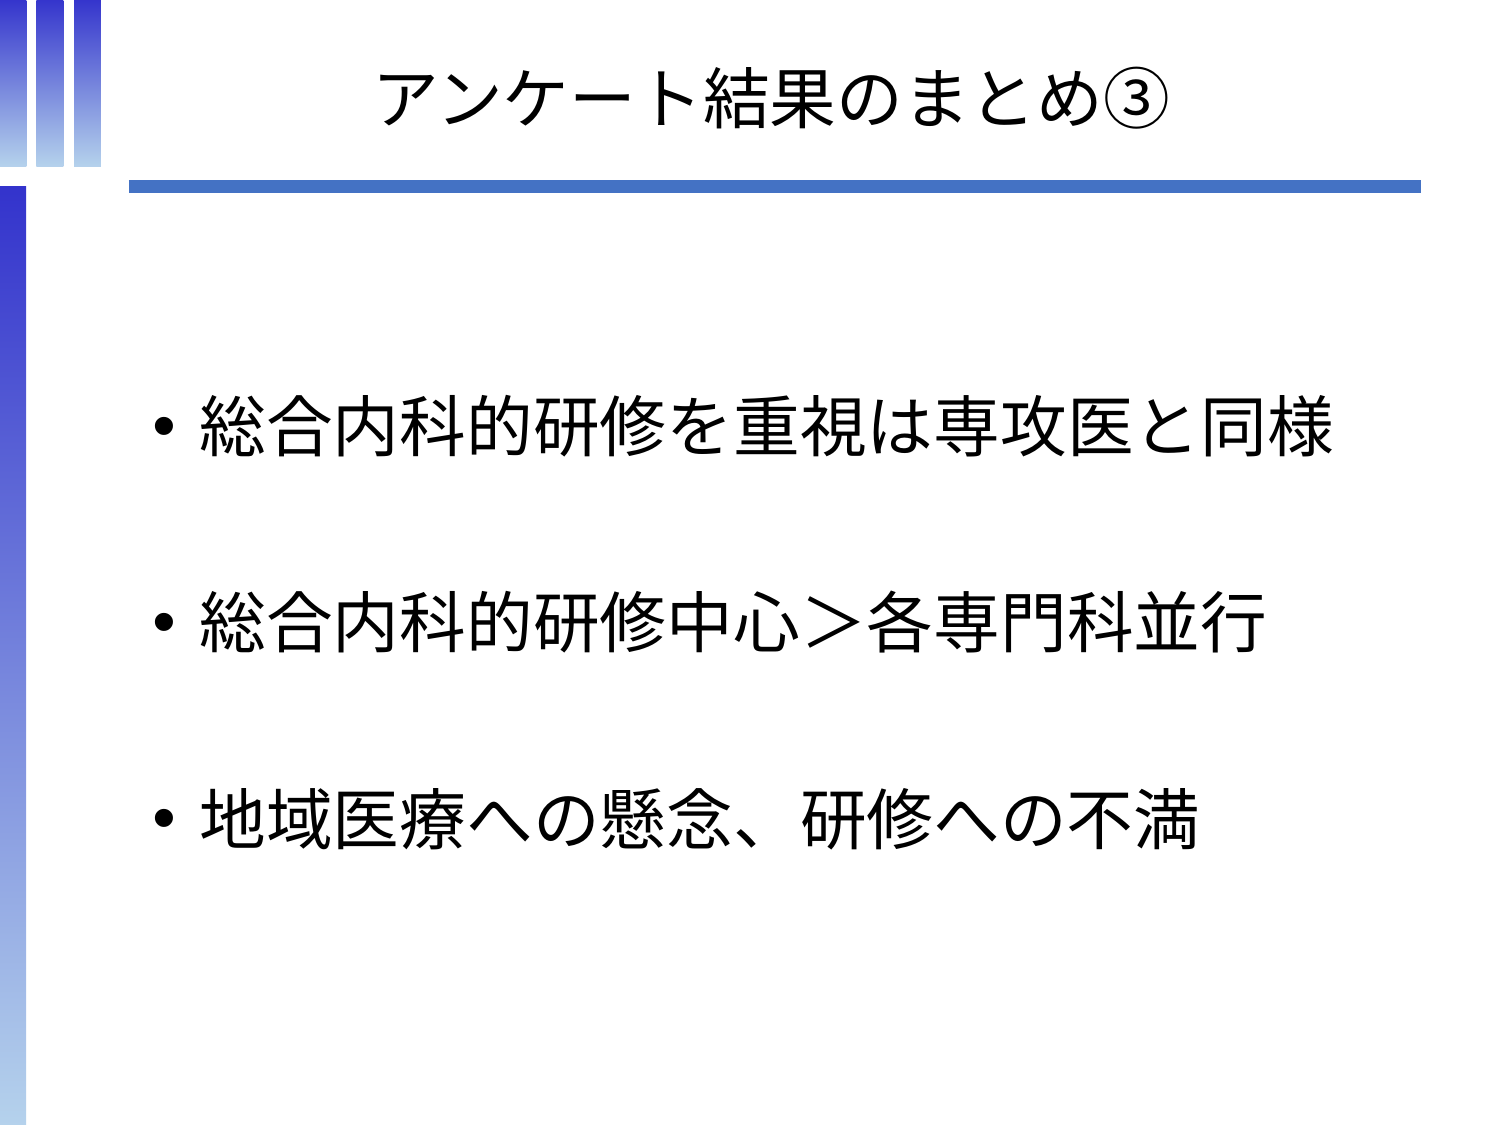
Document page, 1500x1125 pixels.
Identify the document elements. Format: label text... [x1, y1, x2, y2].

text_box 地域医療への懸念、研修への不満 [137, 690, 1500, 865]
text_box アンケート結果のまとめ③ [357, 49, 1186, 144]
text_box 総合内科的研修を重視は専攻医と同様 [137, 297, 1500, 473]
text_box 総合内科的研修中心＞各専門科並行 [137, 493, 1500, 669]
